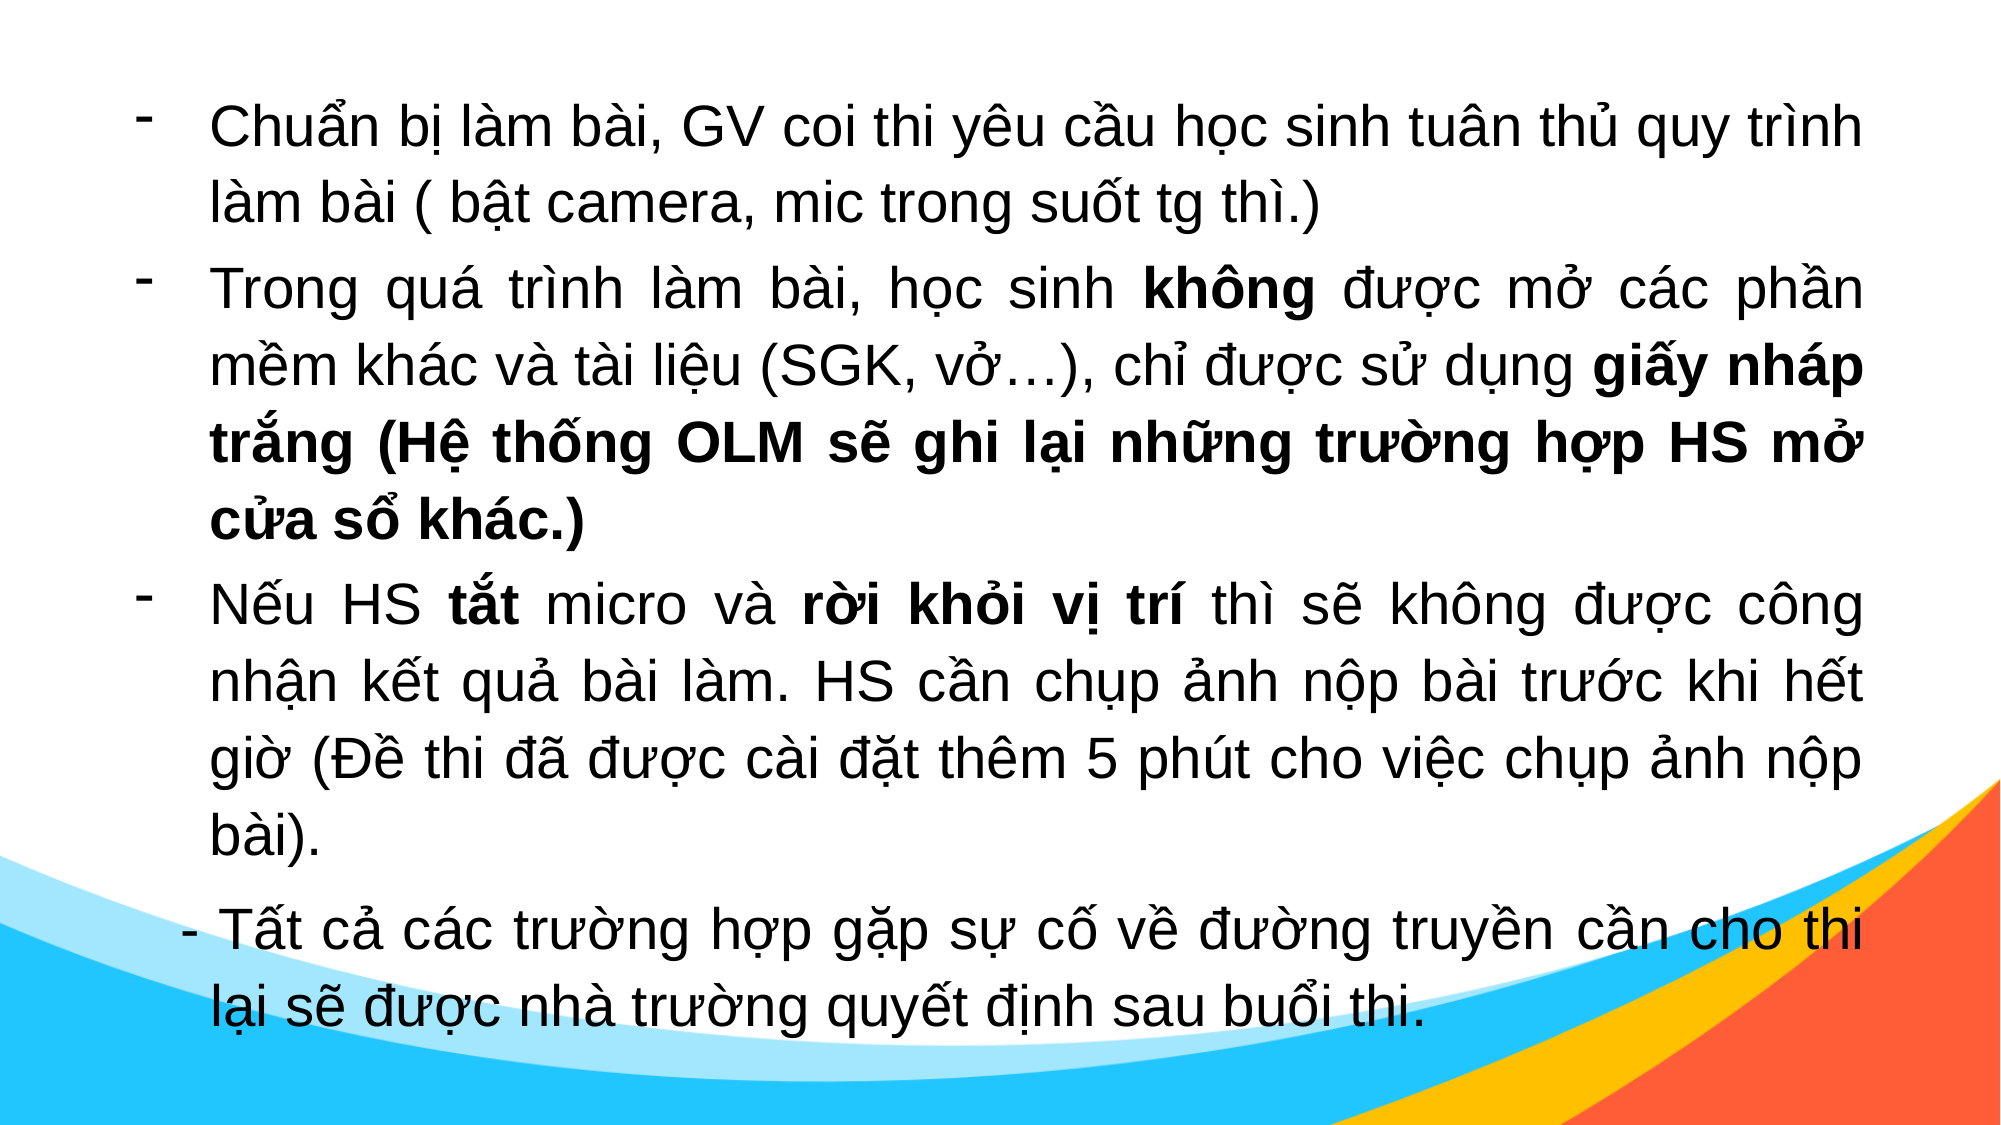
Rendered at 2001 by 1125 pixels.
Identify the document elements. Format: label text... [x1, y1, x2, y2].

picture [0, 0, 2001, 1125]
text_box Chuẩn bị làm bài, GV coi thi yêu cầu học sinh tuân thủ quy trình làm bài ( bật camera, mic trong suốt tg thì.) Trong quá trình làm bài, học sinh không được mở các phần mềm khác và tài liệu (SGK, vở…), chỉ được sử dụng giấy nháp trắng (Hệ thống OLM sẽ ghi lại những trường hợp HS mở cửa sổ khác.) Nếu HS tắt micro và rời khỏi vị trí thì sẽ không được công nhận kết quả bài làm. HS cần chụp ảnh nộp bài trước khi hết giờ (Đề thi đã được cài đặt thêm 5 phút cho việc chụp ảnh nộp bài). [119, 73, 1881, 875]
text_box - Tất cả các trường hợp gặp sự cố về đường truyền cần cho thi lại sẽ được nhà trường quyết định sau buổi thi. [119, 876, 1881, 1046]
